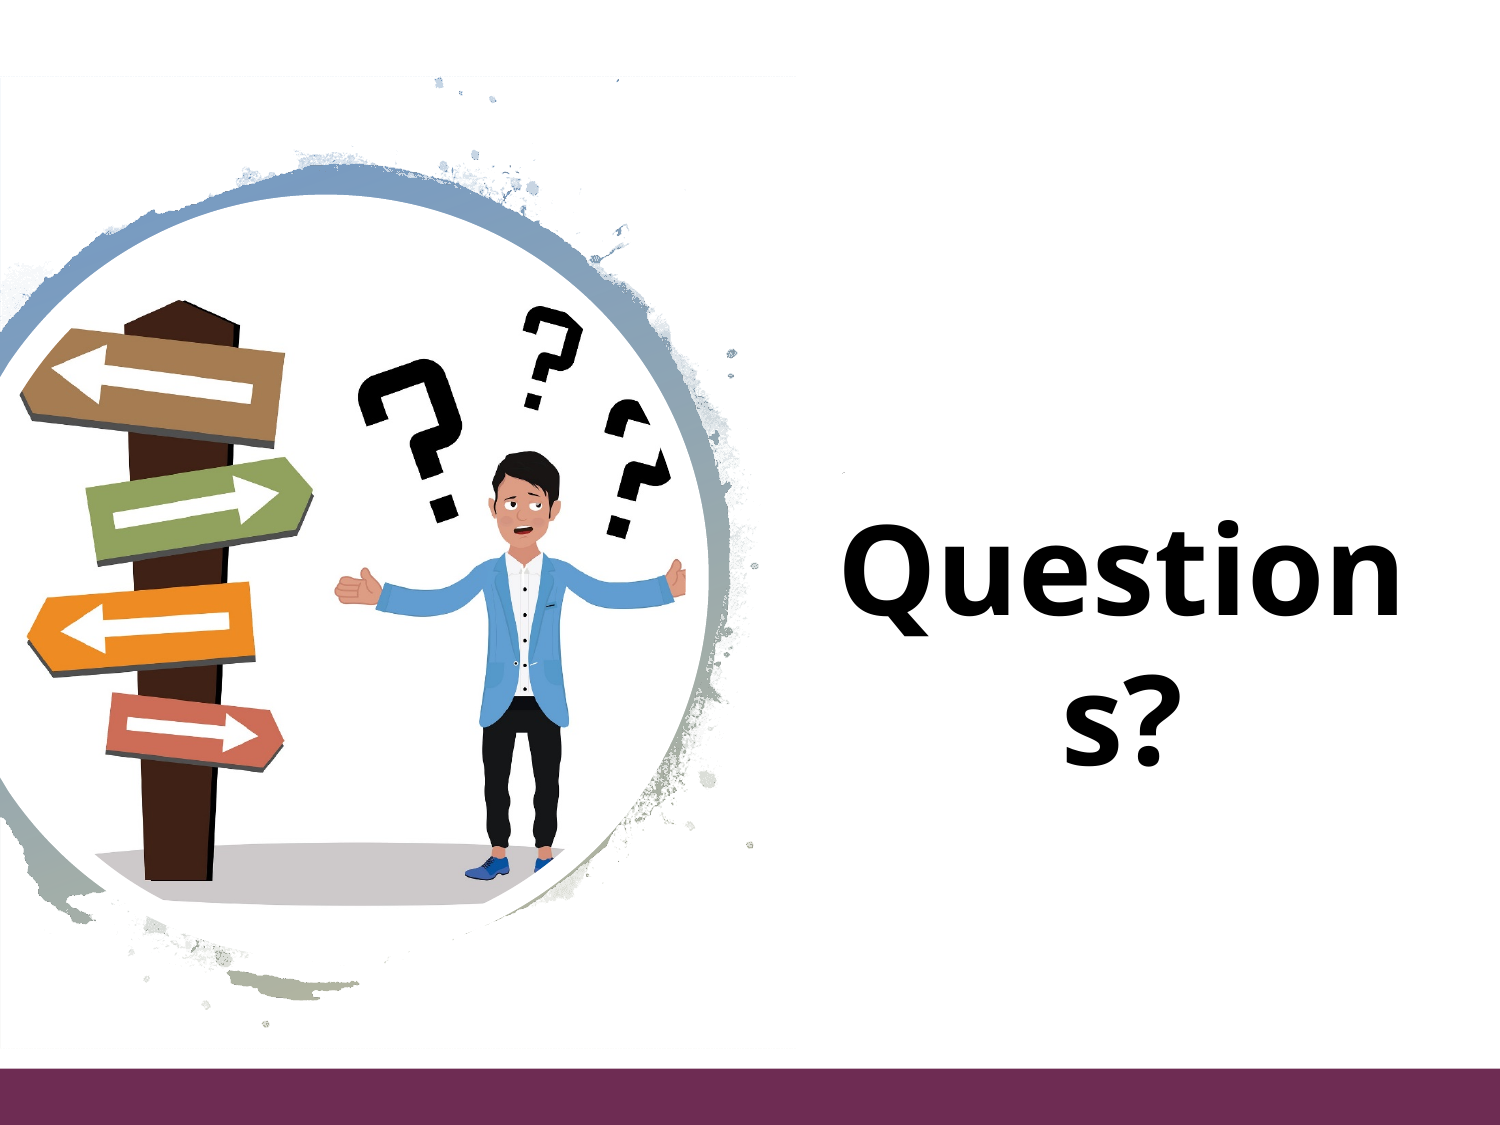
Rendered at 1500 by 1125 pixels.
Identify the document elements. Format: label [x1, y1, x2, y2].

picture [0, 76, 1500, 1049]
text_box [0, 1068, 1500, 1125]
